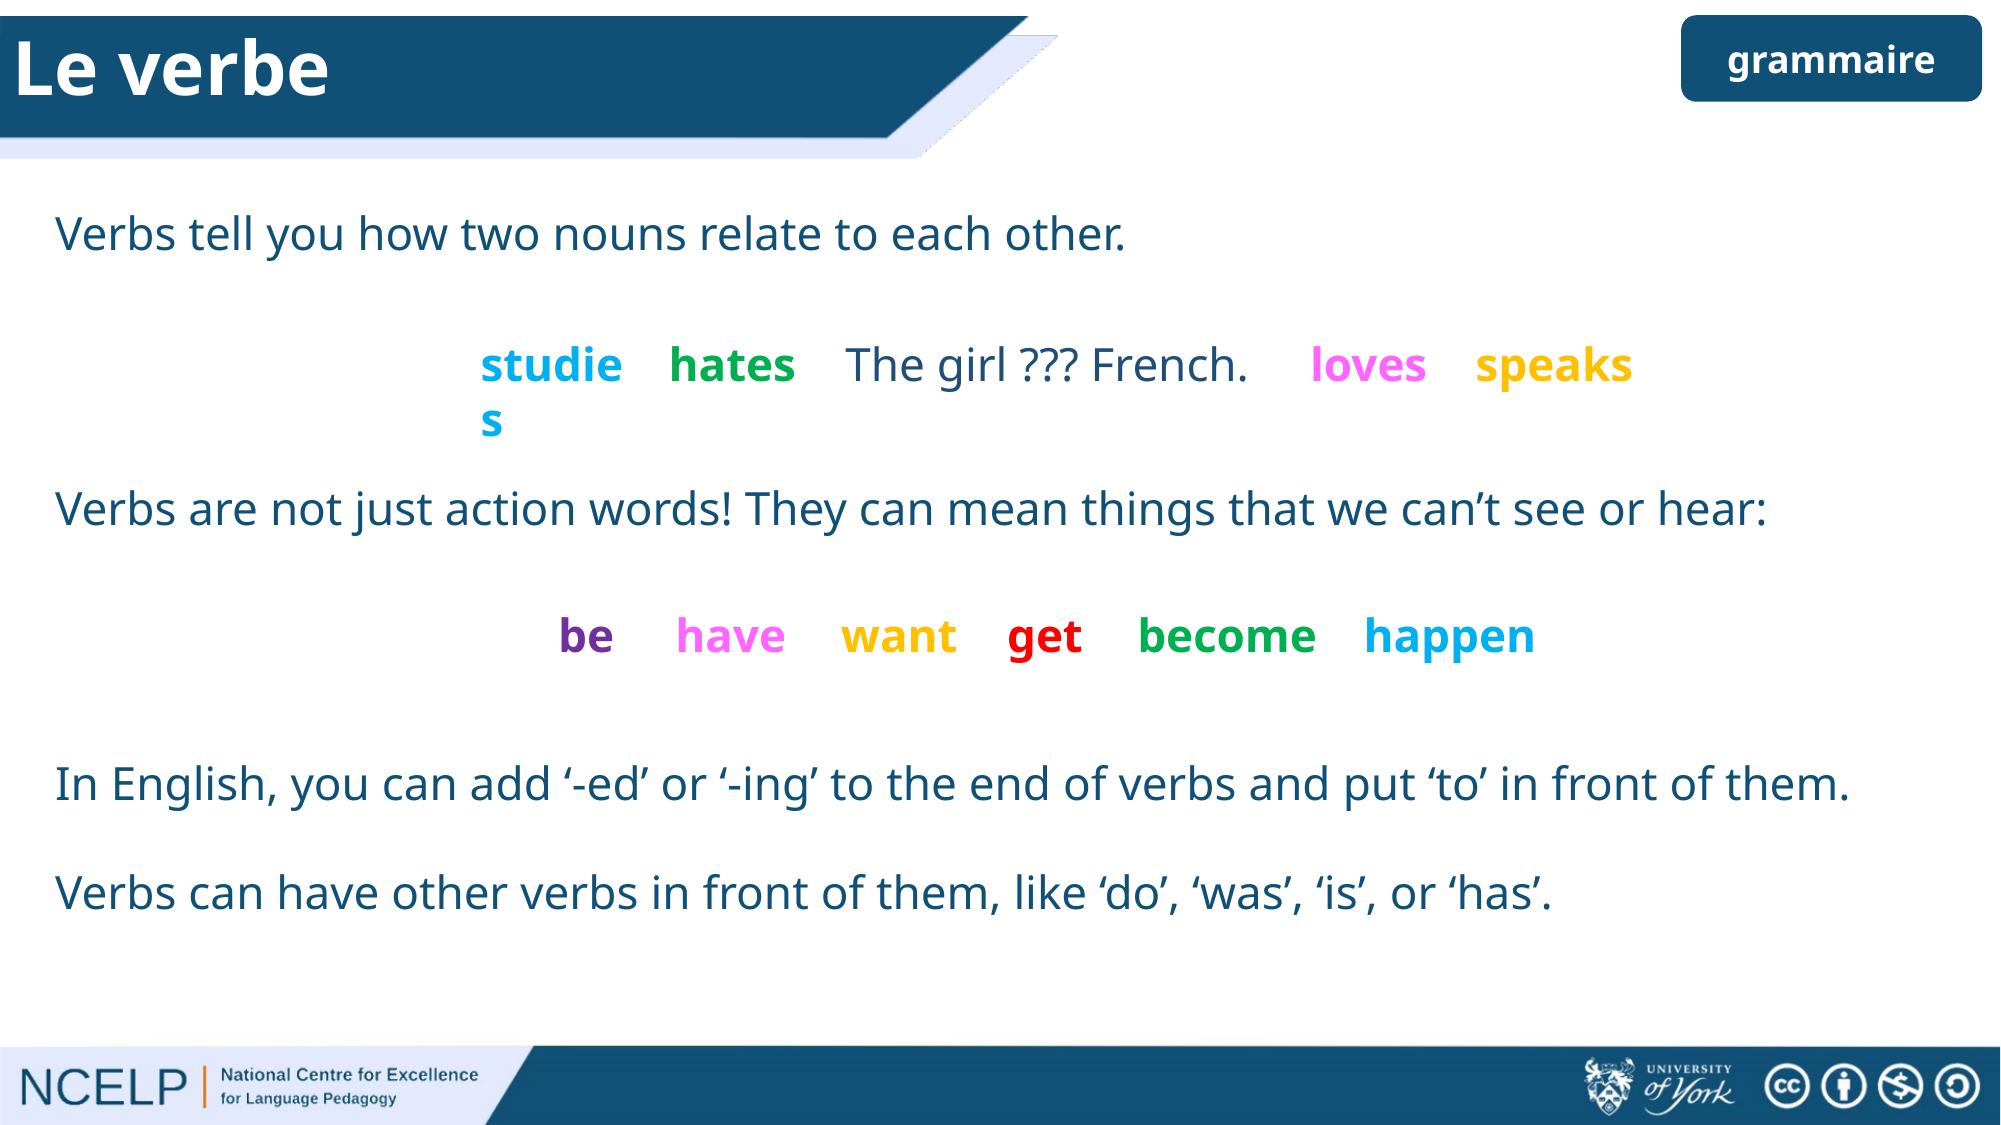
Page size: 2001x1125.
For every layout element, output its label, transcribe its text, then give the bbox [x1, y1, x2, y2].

text_box grammaire [1681, 15, 1983, 102]
text_box Verbs tell you how two nouns relate to each other. Verbs are not just action words! They can mean things that we can’t see or hear: In English, you can add ‘-ed’ or ‘-ing’ to the end of verbs and put ‘to’ in front of them. Verbs can have other verbs in front of them, like ‘do’, ‘was’, ‘is’, or ‘has’. [40, 197, 2000, 927]
text_box The girl ??? French. [823, 328, 1283, 398]
text_box hates [653, 328, 811, 398]
text_box speaks [1460, 328, 1653, 398]
text_box be [543, 599, 649, 670]
picture [0, 0, 2001, 1125]
text_box happen [1348, 599, 1576, 670]
text_box studies [465, 328, 654, 453]
text_box have [660, 599, 826, 670]
text_box loves [1295, 328, 1460, 398]
text_box want [826, 599, 992, 670]
text_box become [1122, 599, 1348, 670]
text_box get [992, 599, 1100, 670]
